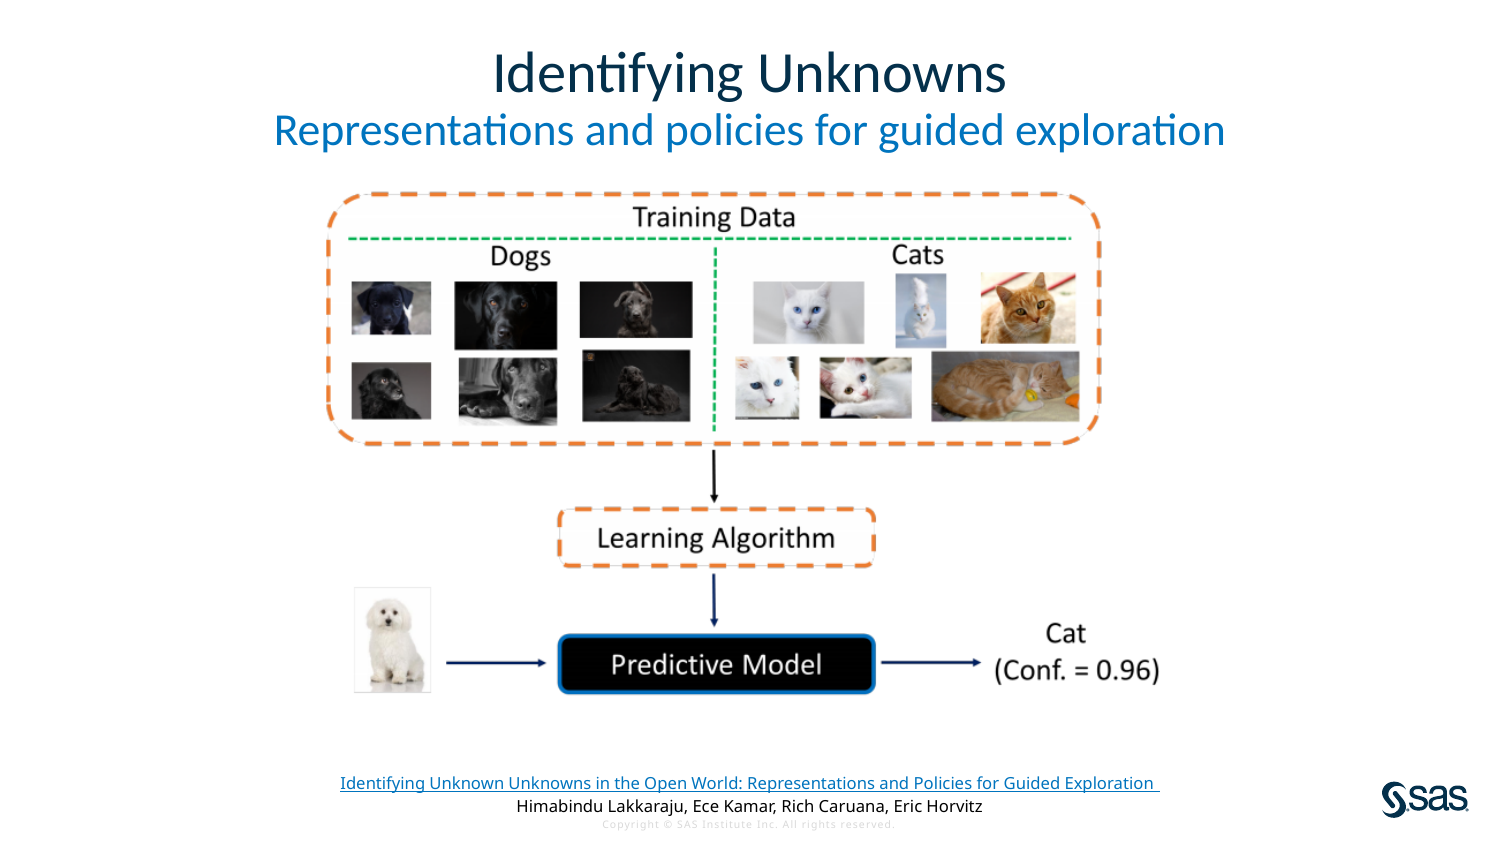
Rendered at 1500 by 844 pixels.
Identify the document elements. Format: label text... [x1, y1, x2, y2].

list Representations and policies for guided exploration [102, 105, 1398, 150]
text_box Identifying Unknown Unknowns in the Open World: Representations and Policies for Guided Exploration Himabindu Lakkaraju, Ece Kamar, Rich Caruana, Eric Horvitz [325, 765, 1175, 823]
title Identifying Unknowns [102, 31, 1398, 105]
picture [263, 164, 1178, 716]
